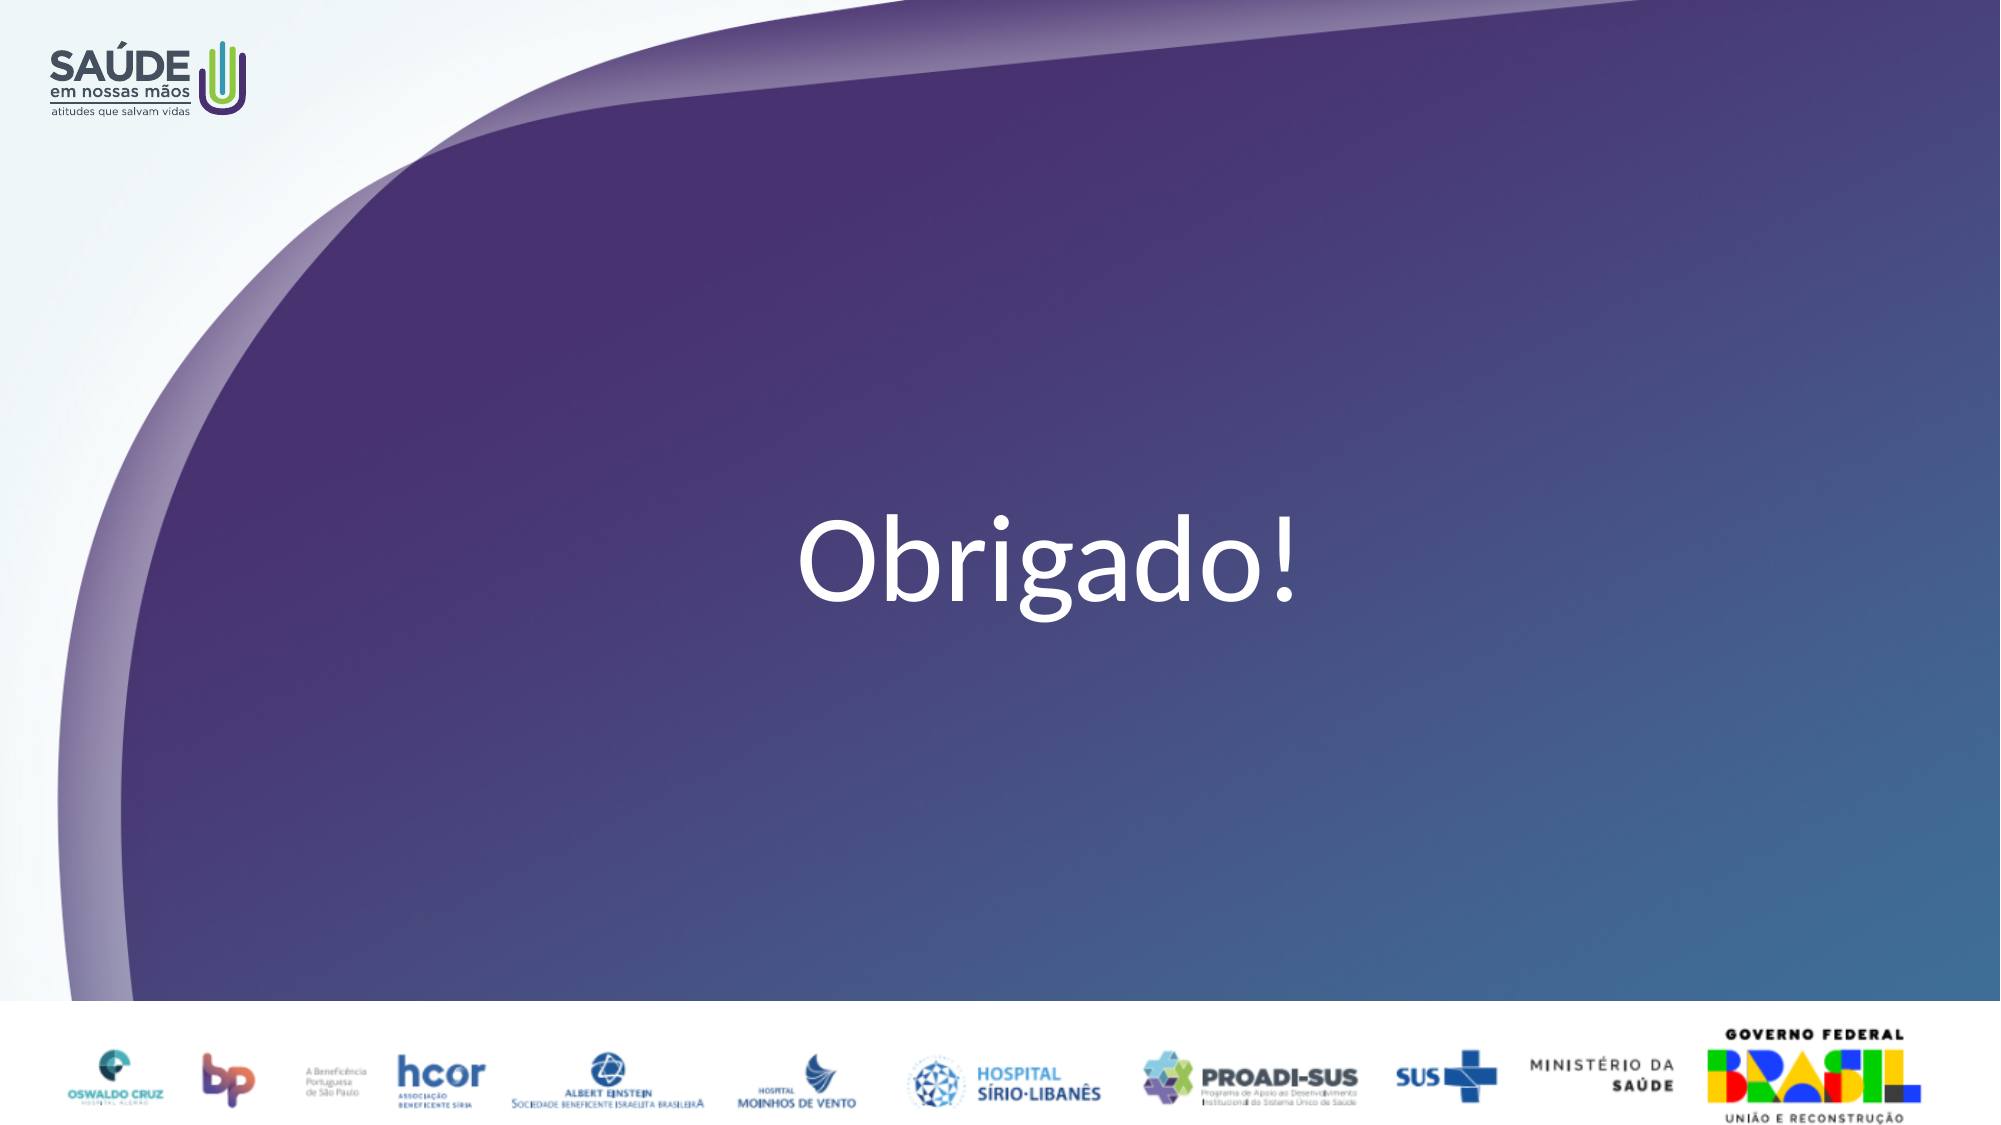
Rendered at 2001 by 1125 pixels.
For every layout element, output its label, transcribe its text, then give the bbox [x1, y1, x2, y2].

text_box Obrigado! [781, 469, 2000, 715]
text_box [49, 40, 246, 117]
picture [0, 0, 2001, 1125]
